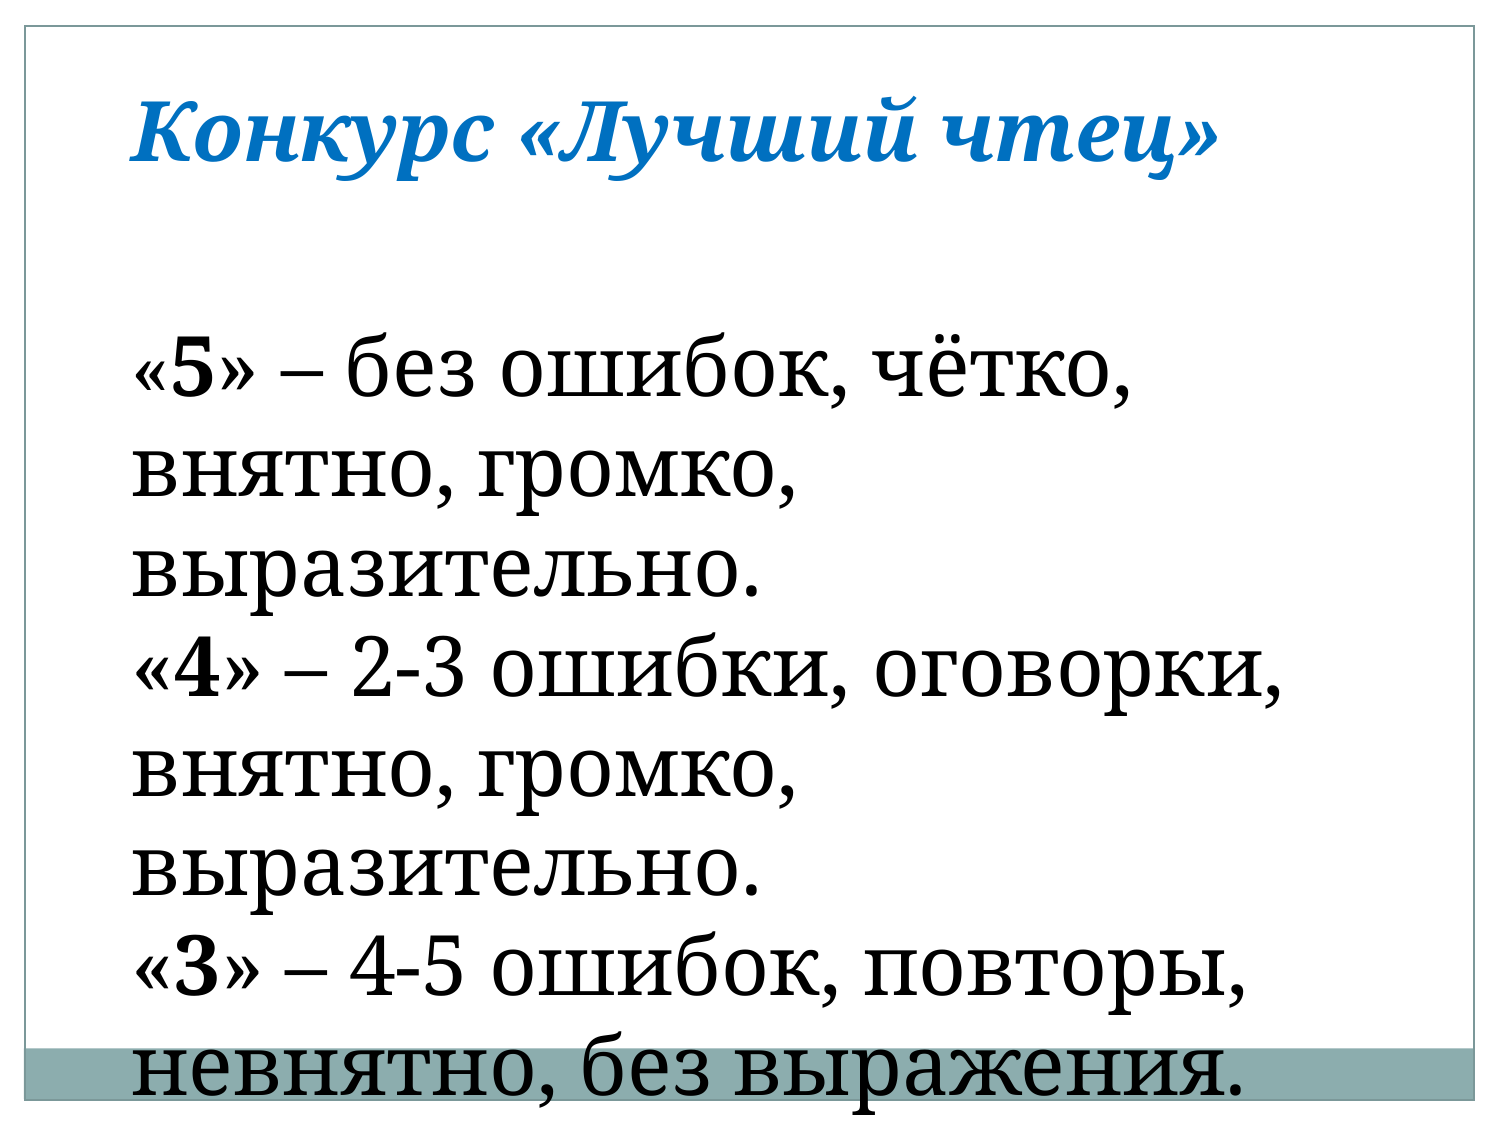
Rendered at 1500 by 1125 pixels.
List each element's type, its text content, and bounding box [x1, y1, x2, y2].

text_box Конкурс «Лучший чтец» «5» – без ошибок, чётко, внятно, громко, выразительно. «4» – 2-3 ошибки, оговорки, внятно, громко, выразительно. «3» – 4-5 ошибок, повторы, невнятно, без выражения. [117, 70, 1430, 1120]
